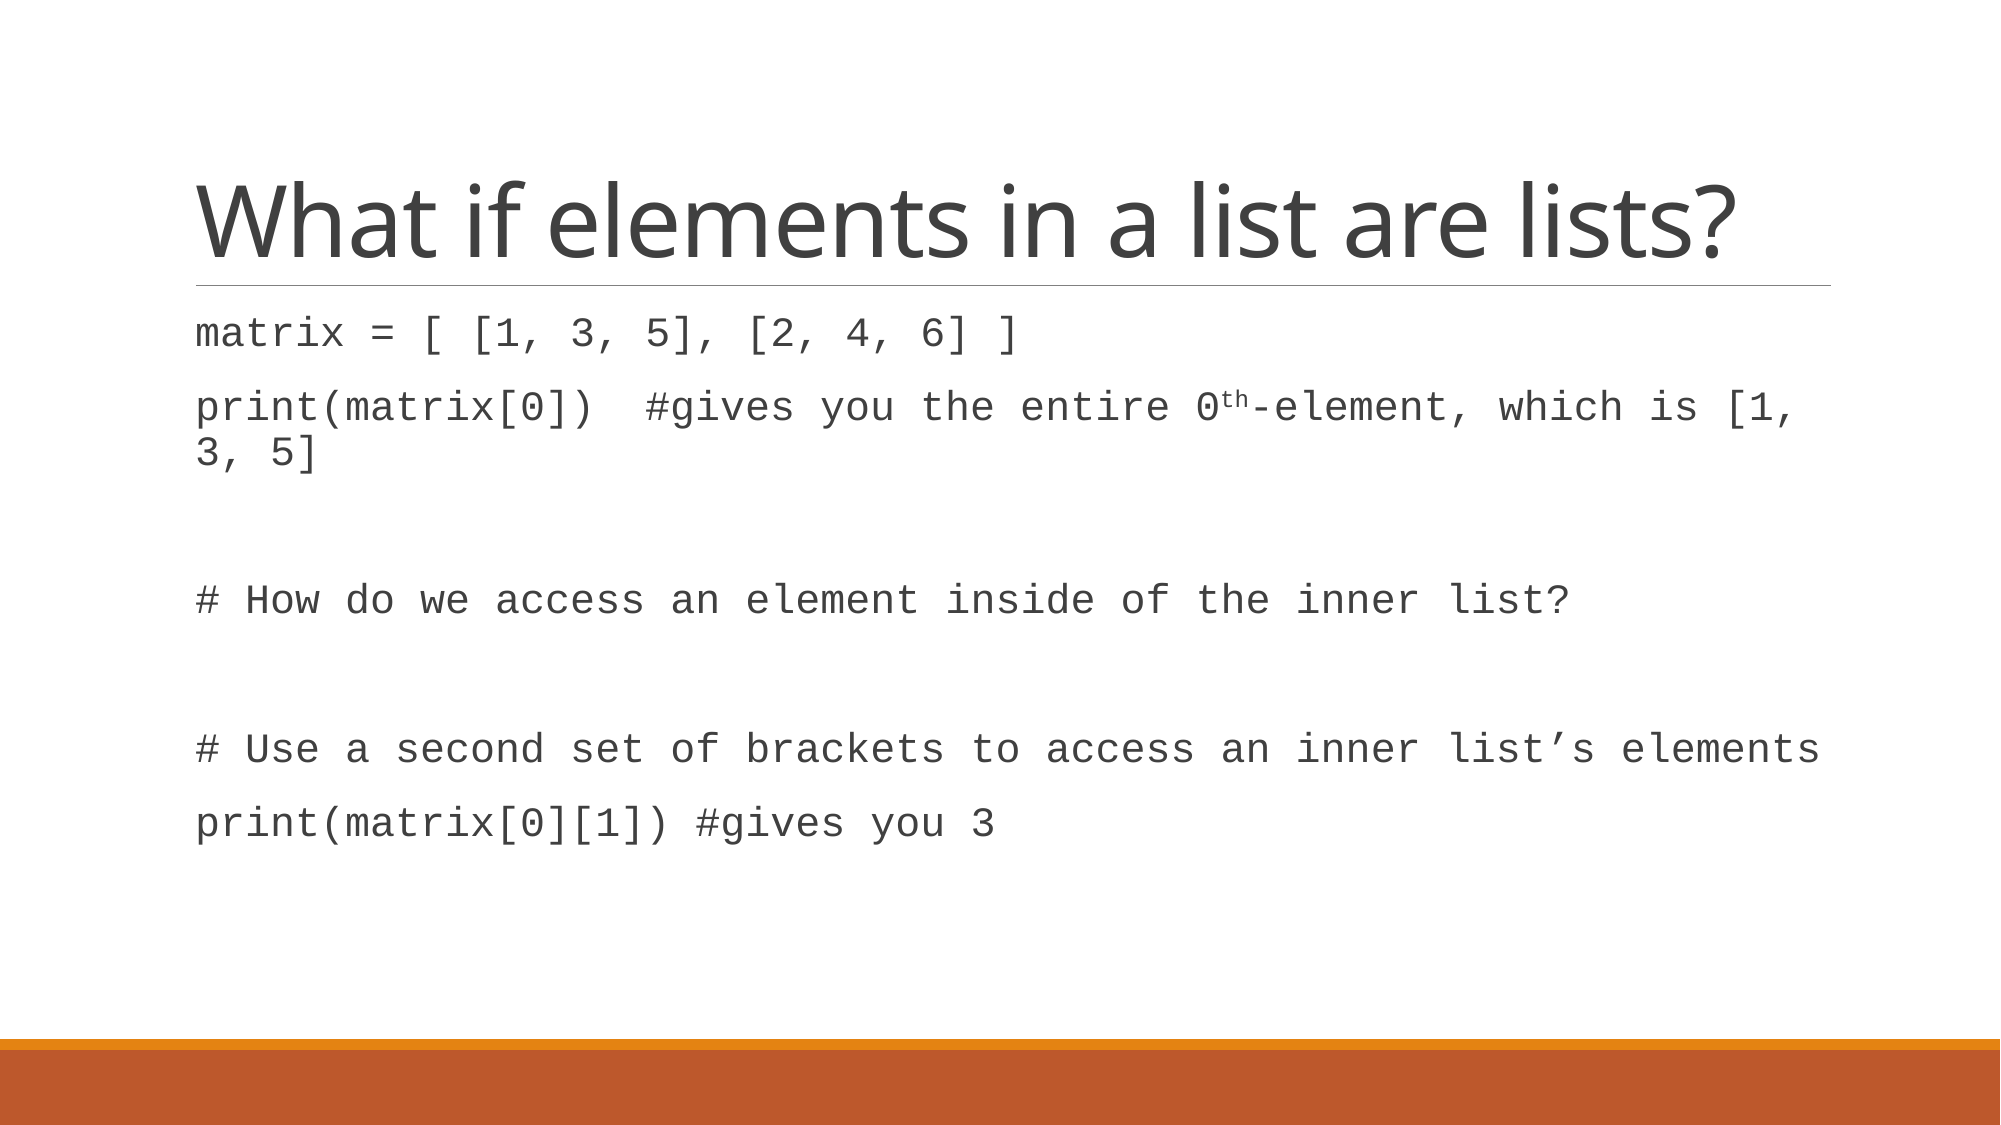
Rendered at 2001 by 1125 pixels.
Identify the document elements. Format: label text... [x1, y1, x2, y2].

title What if elements in a list are lists? [180, 47, 1830, 285]
list matrix = [ [1, 3, 5], [2, 4, 6] ] print(matrix[0]) #gives you the entire 0th-element, which is [1, 3, 5] # How do we access an element inside of the inner list? # Use a second set of brackets to access an inner list’s elements print(matrix[0][1]) #gives you 3 [180, 302, 1830, 963]
